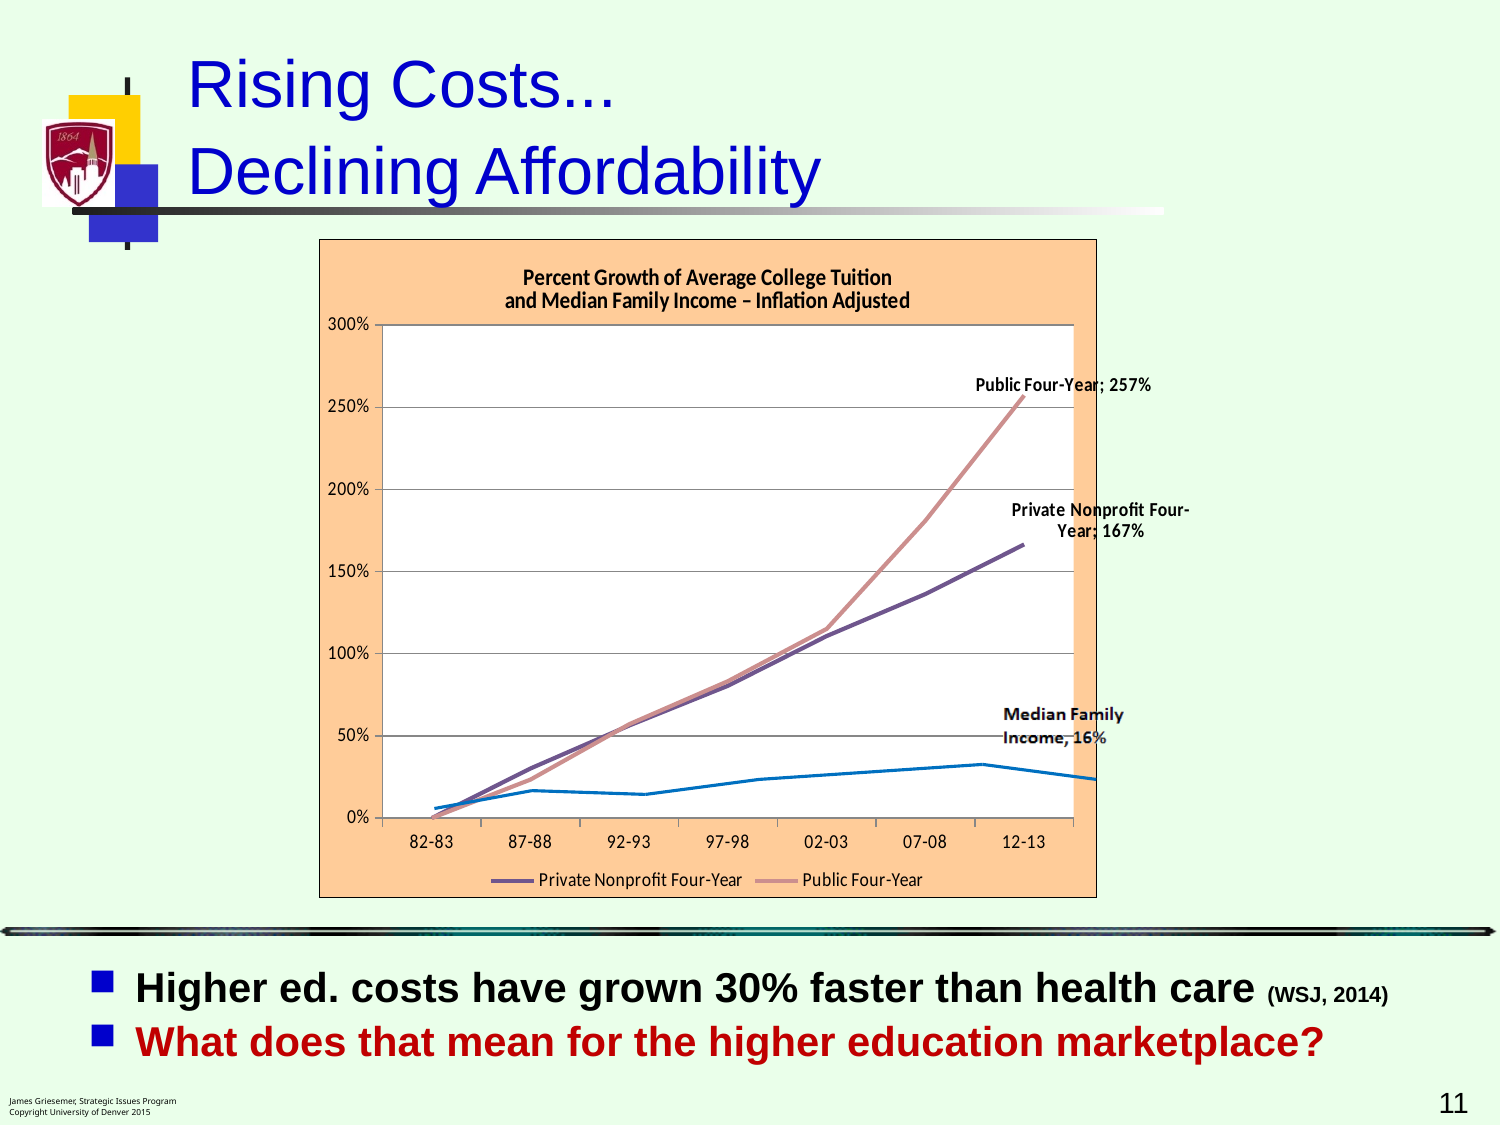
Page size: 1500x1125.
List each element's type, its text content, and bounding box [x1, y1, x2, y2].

picture [0, 927, 1500, 936]
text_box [434, 698, 1131, 809]
slide_number 11 [1423, 1076, 1500, 1125]
text_box Rising Costs... Declining Affordability [173, 43, 1290, 205]
picture [42, 119, 115, 207]
chart [319, 239, 1191, 898]
list Higher ed. costs have grown 30% faster than health care (WSJ, 2014) What does that mean for the higher education marketplace? [0, 959, 1500, 1125]
